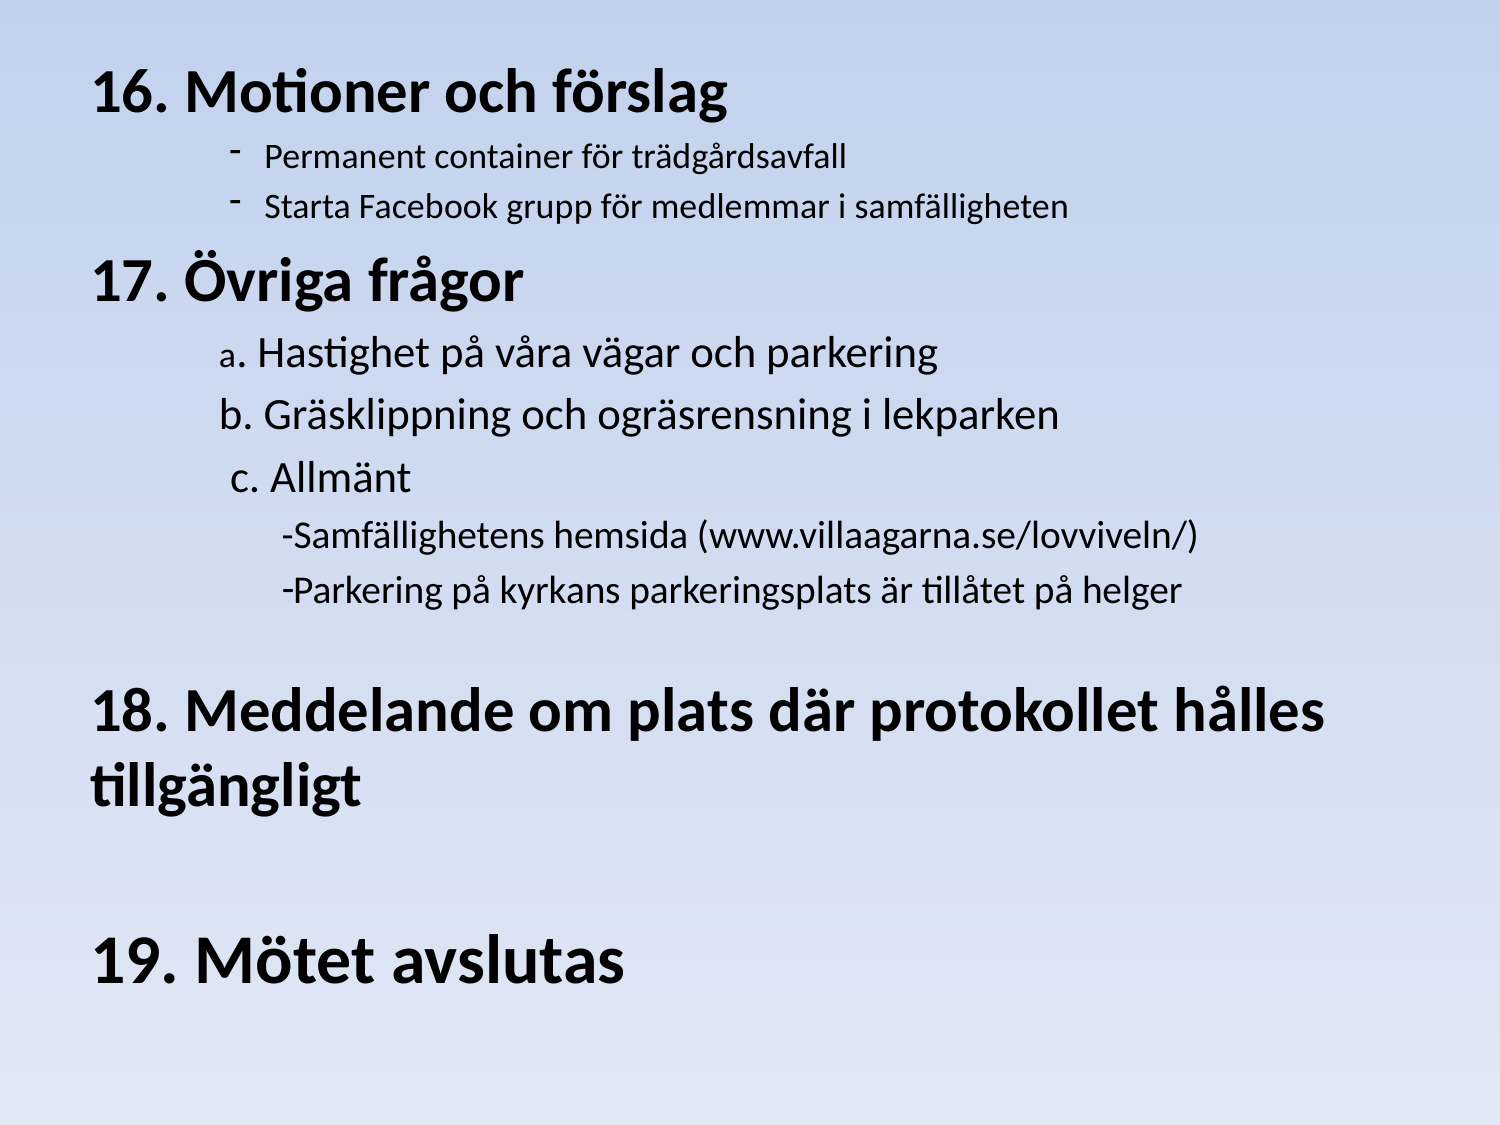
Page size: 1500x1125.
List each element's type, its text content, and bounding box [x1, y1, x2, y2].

list 16. Motioner och förslag Permanent container för trädgårdsavfall Starta Facebook grupp för medlemmar i samfälligheten 17. Övriga frågor a. Hastighet på våra vägar och parkering b. Gräsklippning och ogräsrensning i lekparken c. Allmänt -Samfällighetens hemsida (www.villaagarna.se/lovviveln/) Parkering på kyrkans parkeringsplats är tillåtet på helger 18. Meddelande om plats där protokollet hålles tillgängligt 19. Mötet avslutas [75, 42, 1425, 1005]
